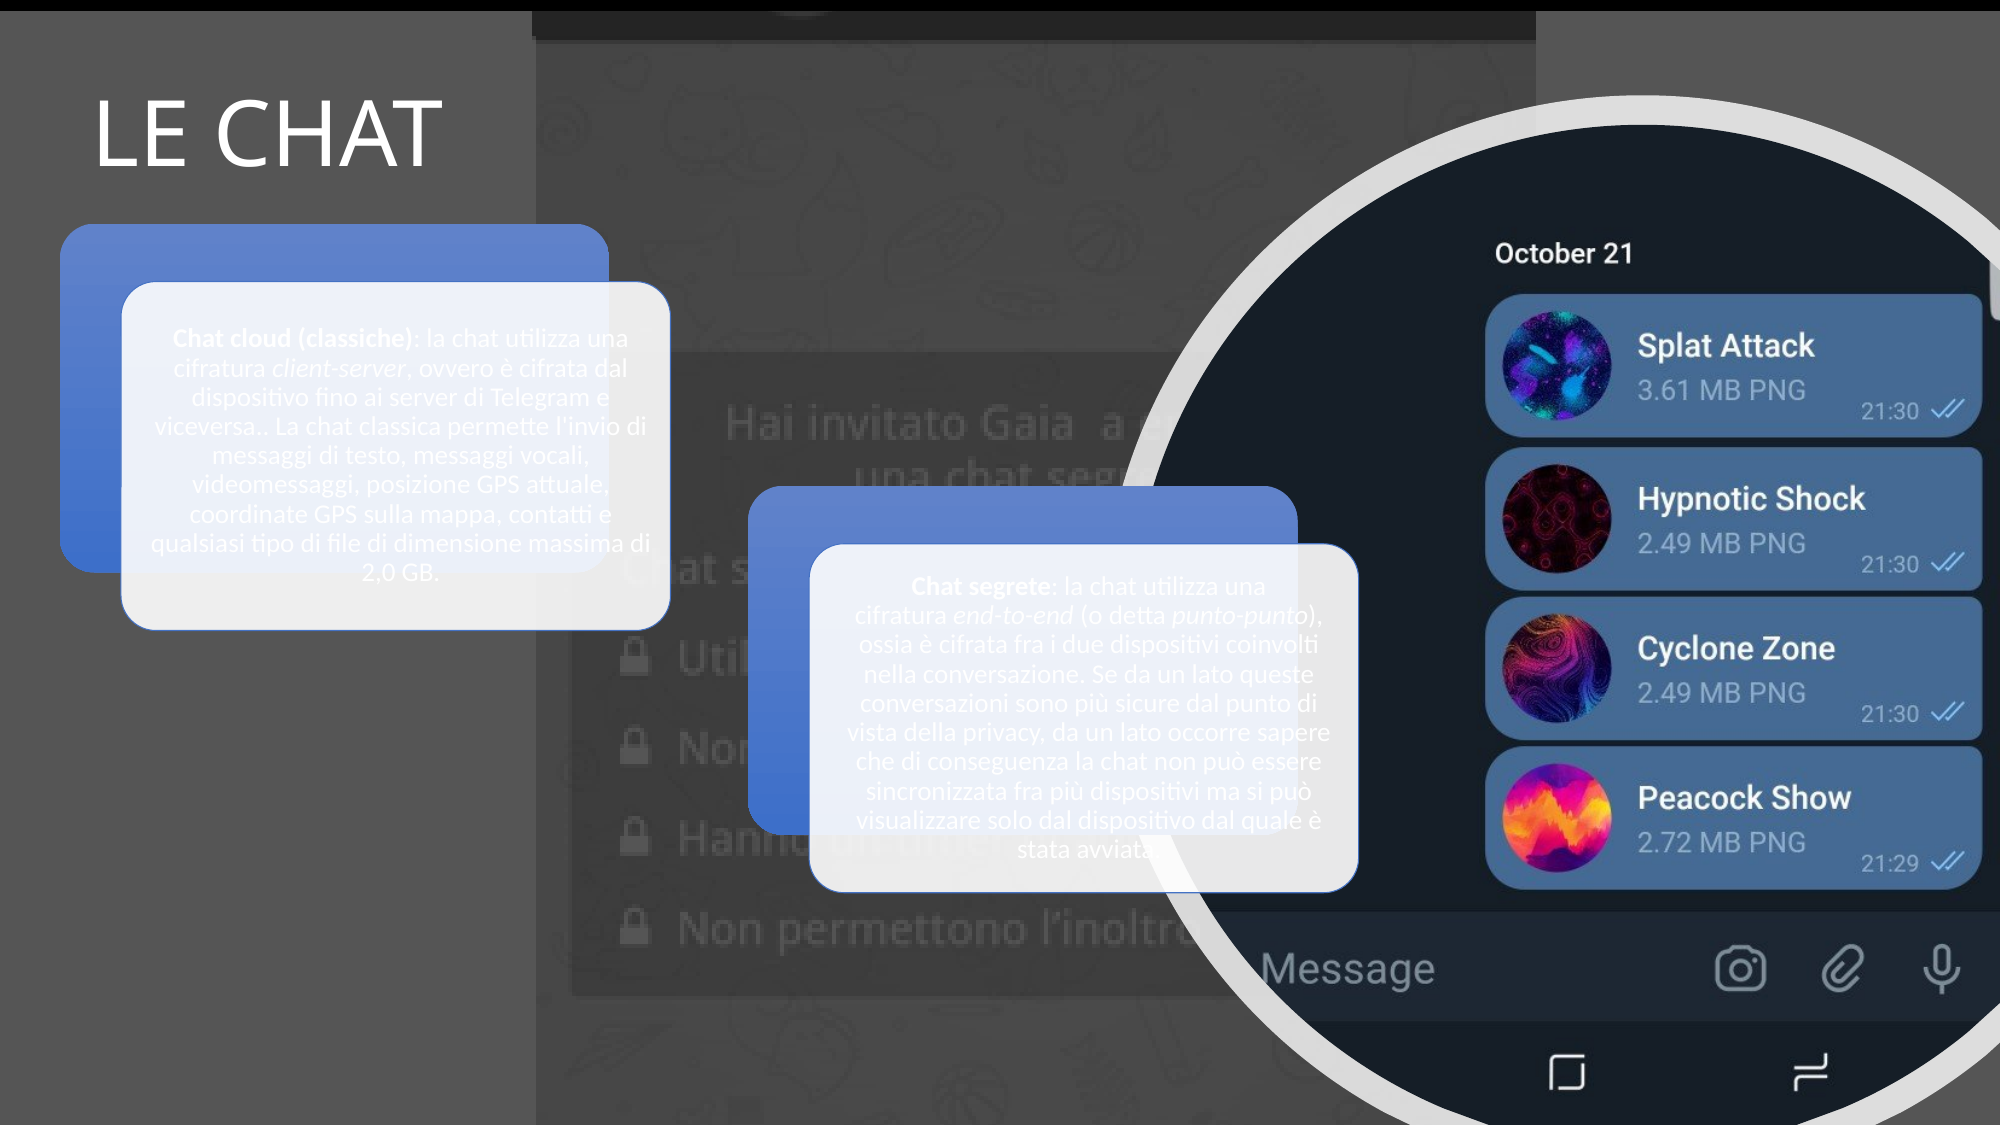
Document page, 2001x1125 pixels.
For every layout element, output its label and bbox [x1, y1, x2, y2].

picture [0, 11, 2000, 1125]
list [76, 281, 1359, 1097]
